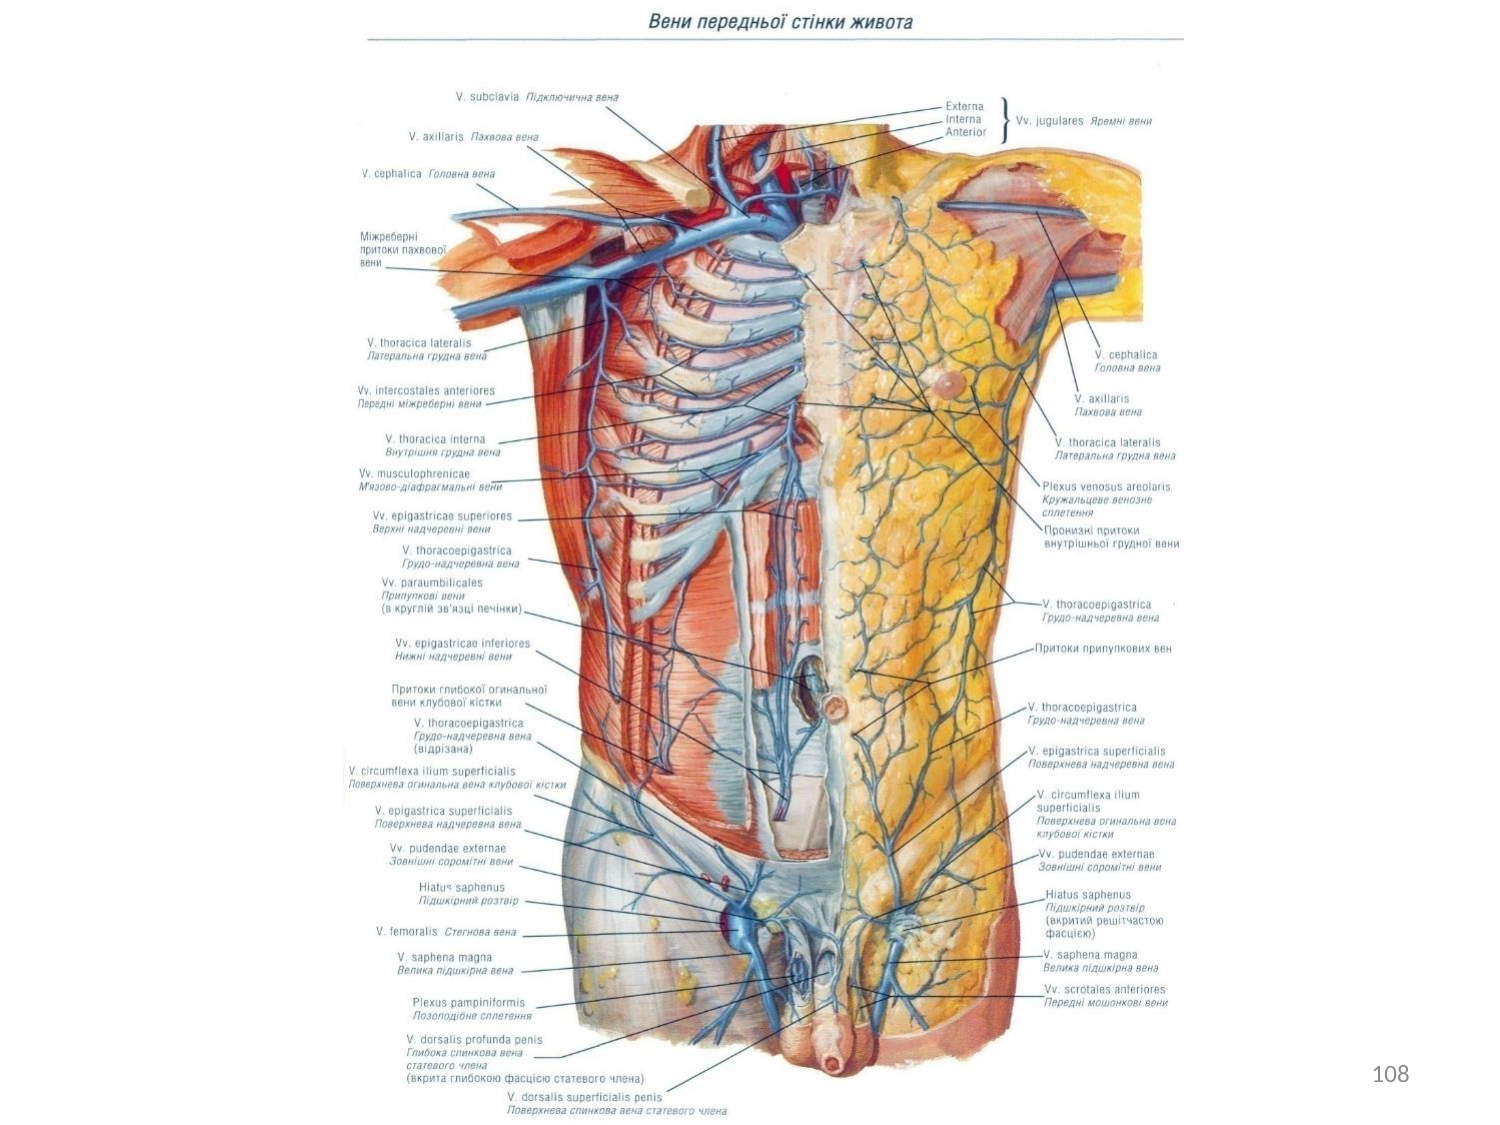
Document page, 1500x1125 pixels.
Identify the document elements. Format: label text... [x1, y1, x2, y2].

slide_number 108 [1204, 1042, 1425, 1103]
picture [343, 0, 1200, 1125]
